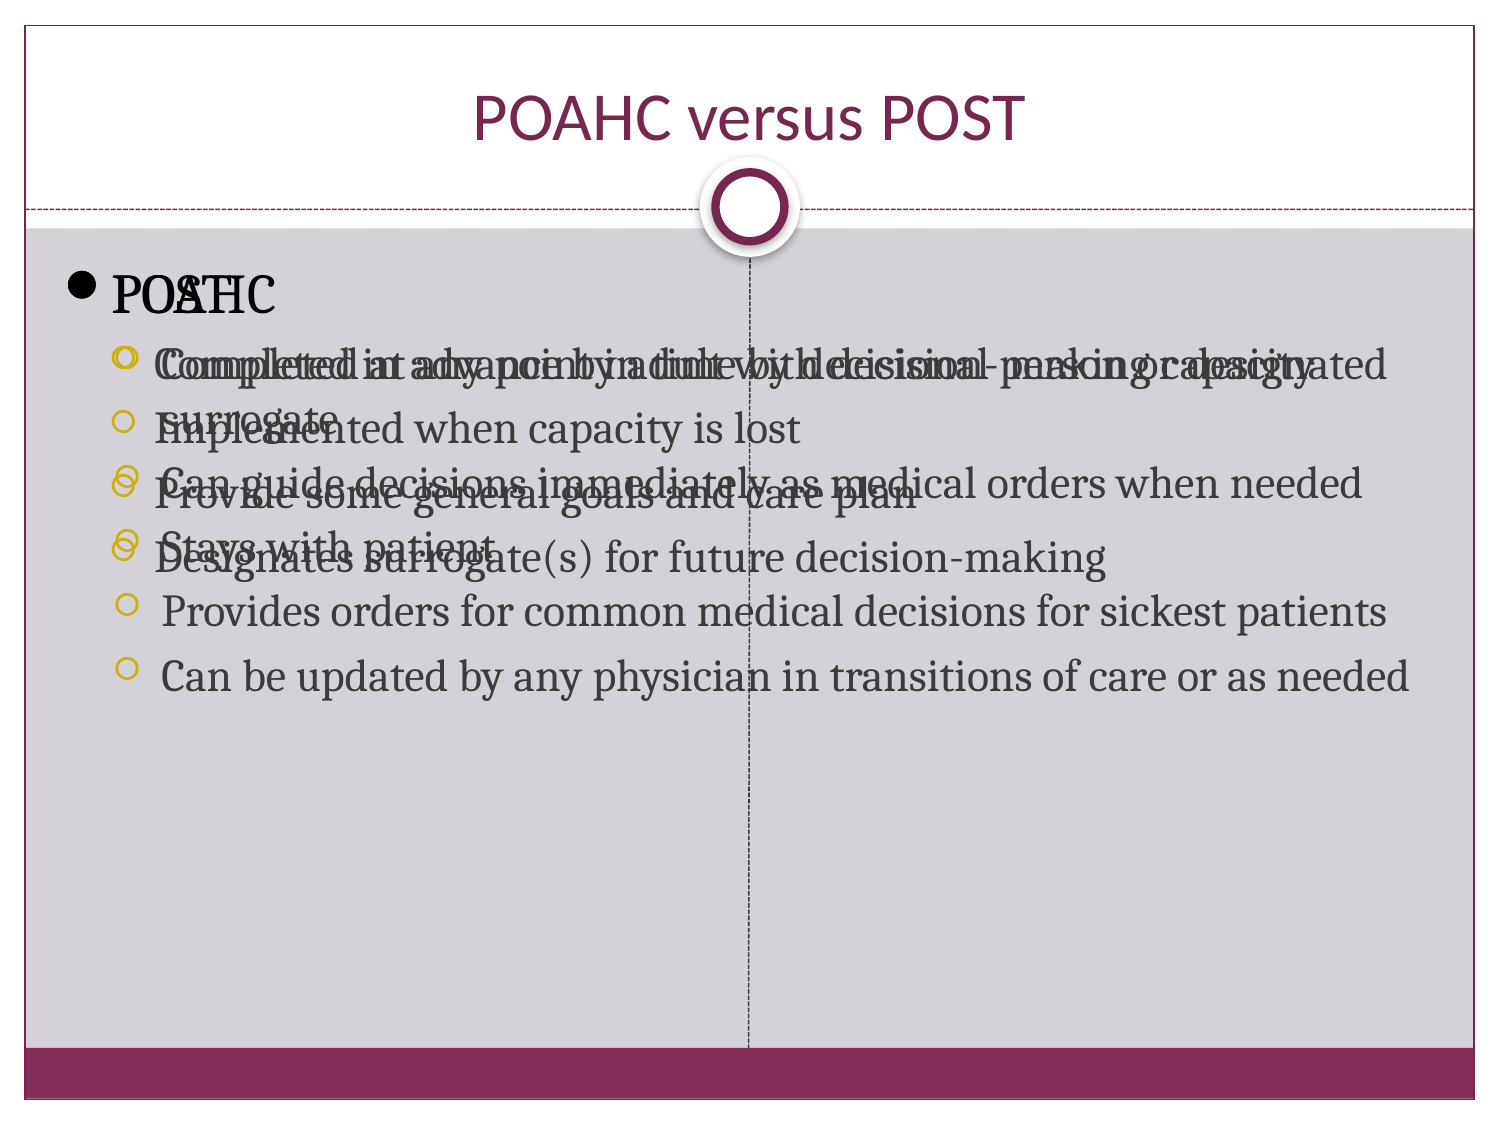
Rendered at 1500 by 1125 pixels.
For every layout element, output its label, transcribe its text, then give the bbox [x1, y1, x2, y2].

list POST Completed at any point in time by decisional person or designated surrogate Can guide decisions immediately as medical orders when needed Stays with patient Provides orders for common medical decisions for sickest patients Can be updated by any physician in transitions of care or as needed [49, 249, 1450, 1005]
title POAHC versus POST [49, 37, 1450, 162]
